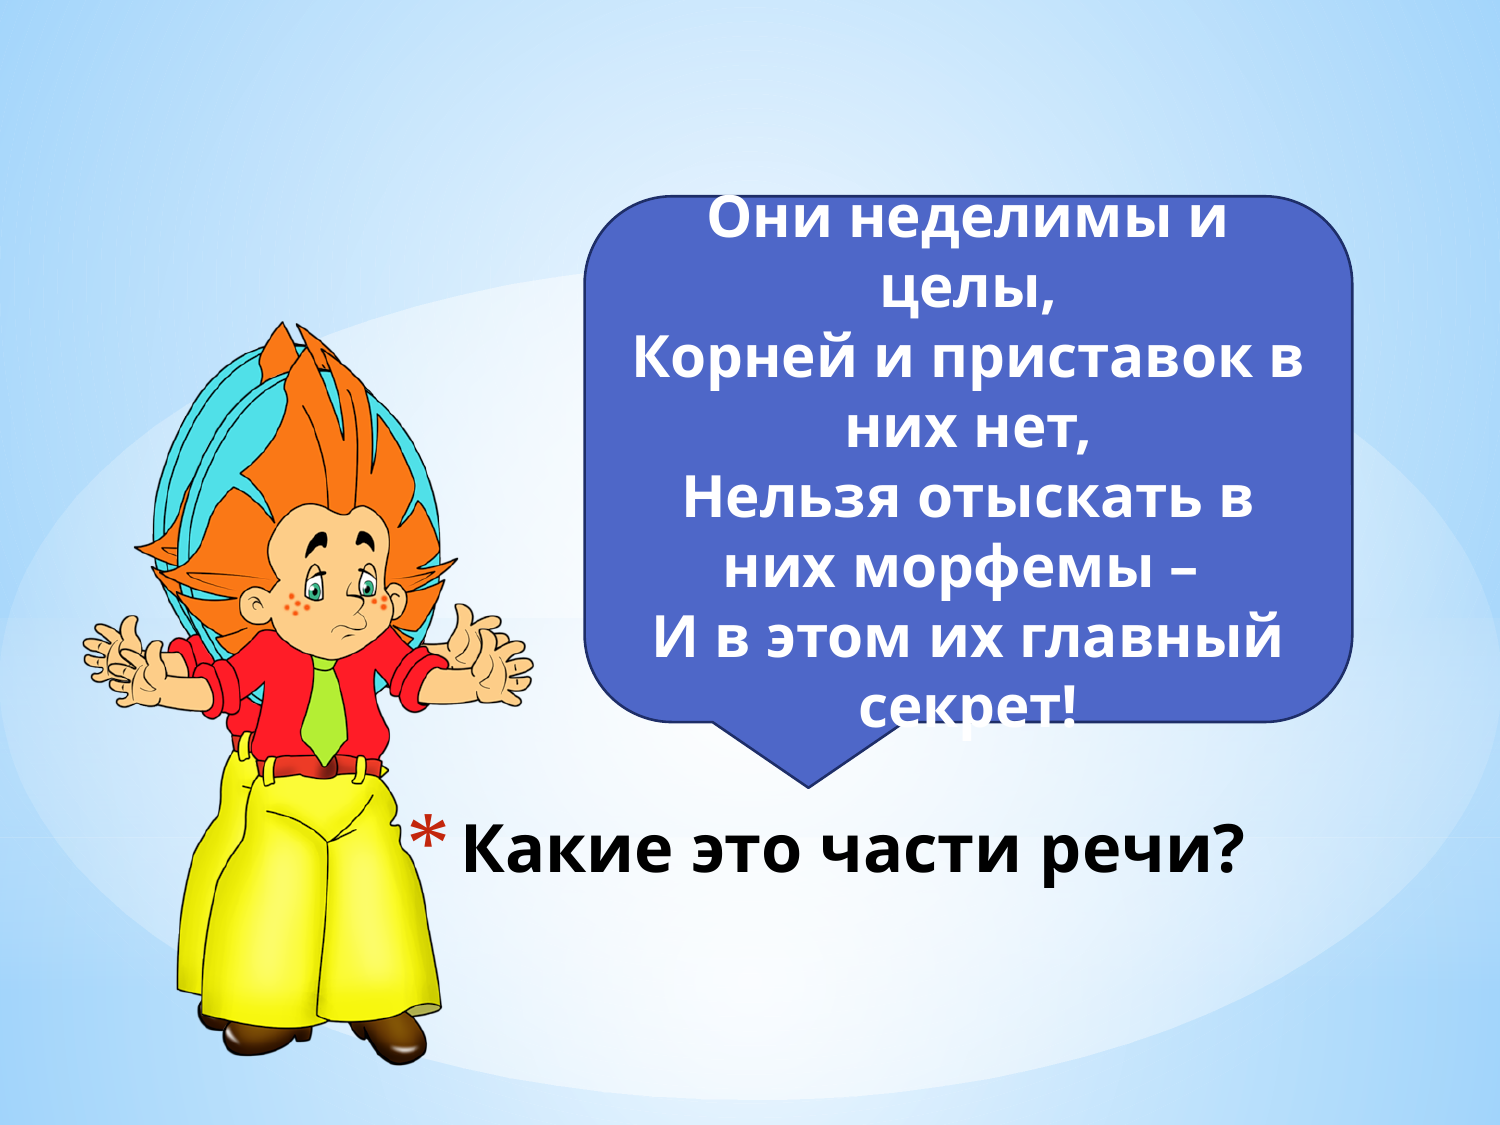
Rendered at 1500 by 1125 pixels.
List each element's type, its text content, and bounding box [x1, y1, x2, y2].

picture [64, 302, 553, 1068]
text_box Они неделимы и целы, Корней и приставок в них нет, Нельзя отыскать в них морфемы – И в этом их главный секрет! [583, 194, 1354, 789]
title Какие это части речи? [558, 798, 1317, 905]
